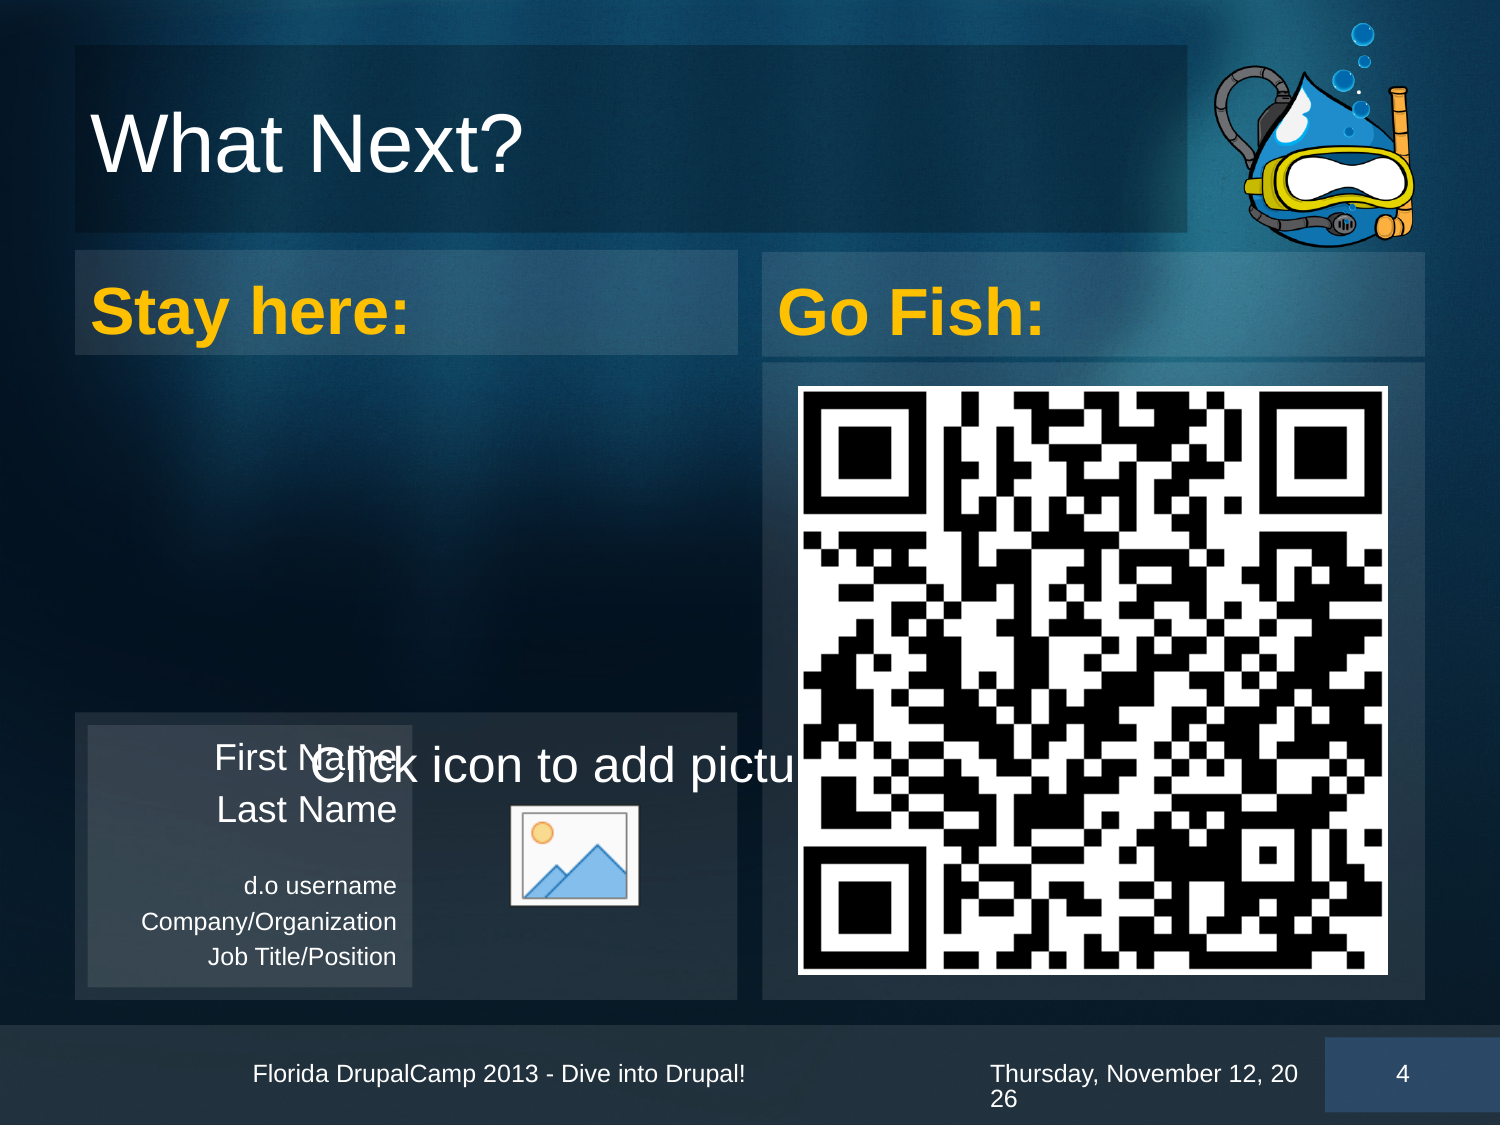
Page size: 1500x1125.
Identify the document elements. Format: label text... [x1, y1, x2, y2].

list Go Fish: [761, 251, 1426, 357]
footer Florida DrupalCamp 2013 - Dive into Drupal! [75, 1042, 925, 1103]
slide_number 4 [1325, 1042, 1425, 1103]
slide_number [975, 1042, 1325, 1103]
list Stay here: [74, 249, 739, 356]
list First Name Last Name d.o username Company/Organization Job Title/Position [87, 724, 413, 988]
title What Next? [74, 44, 1188, 233]
picture [0, 0, 1500, 1025]
